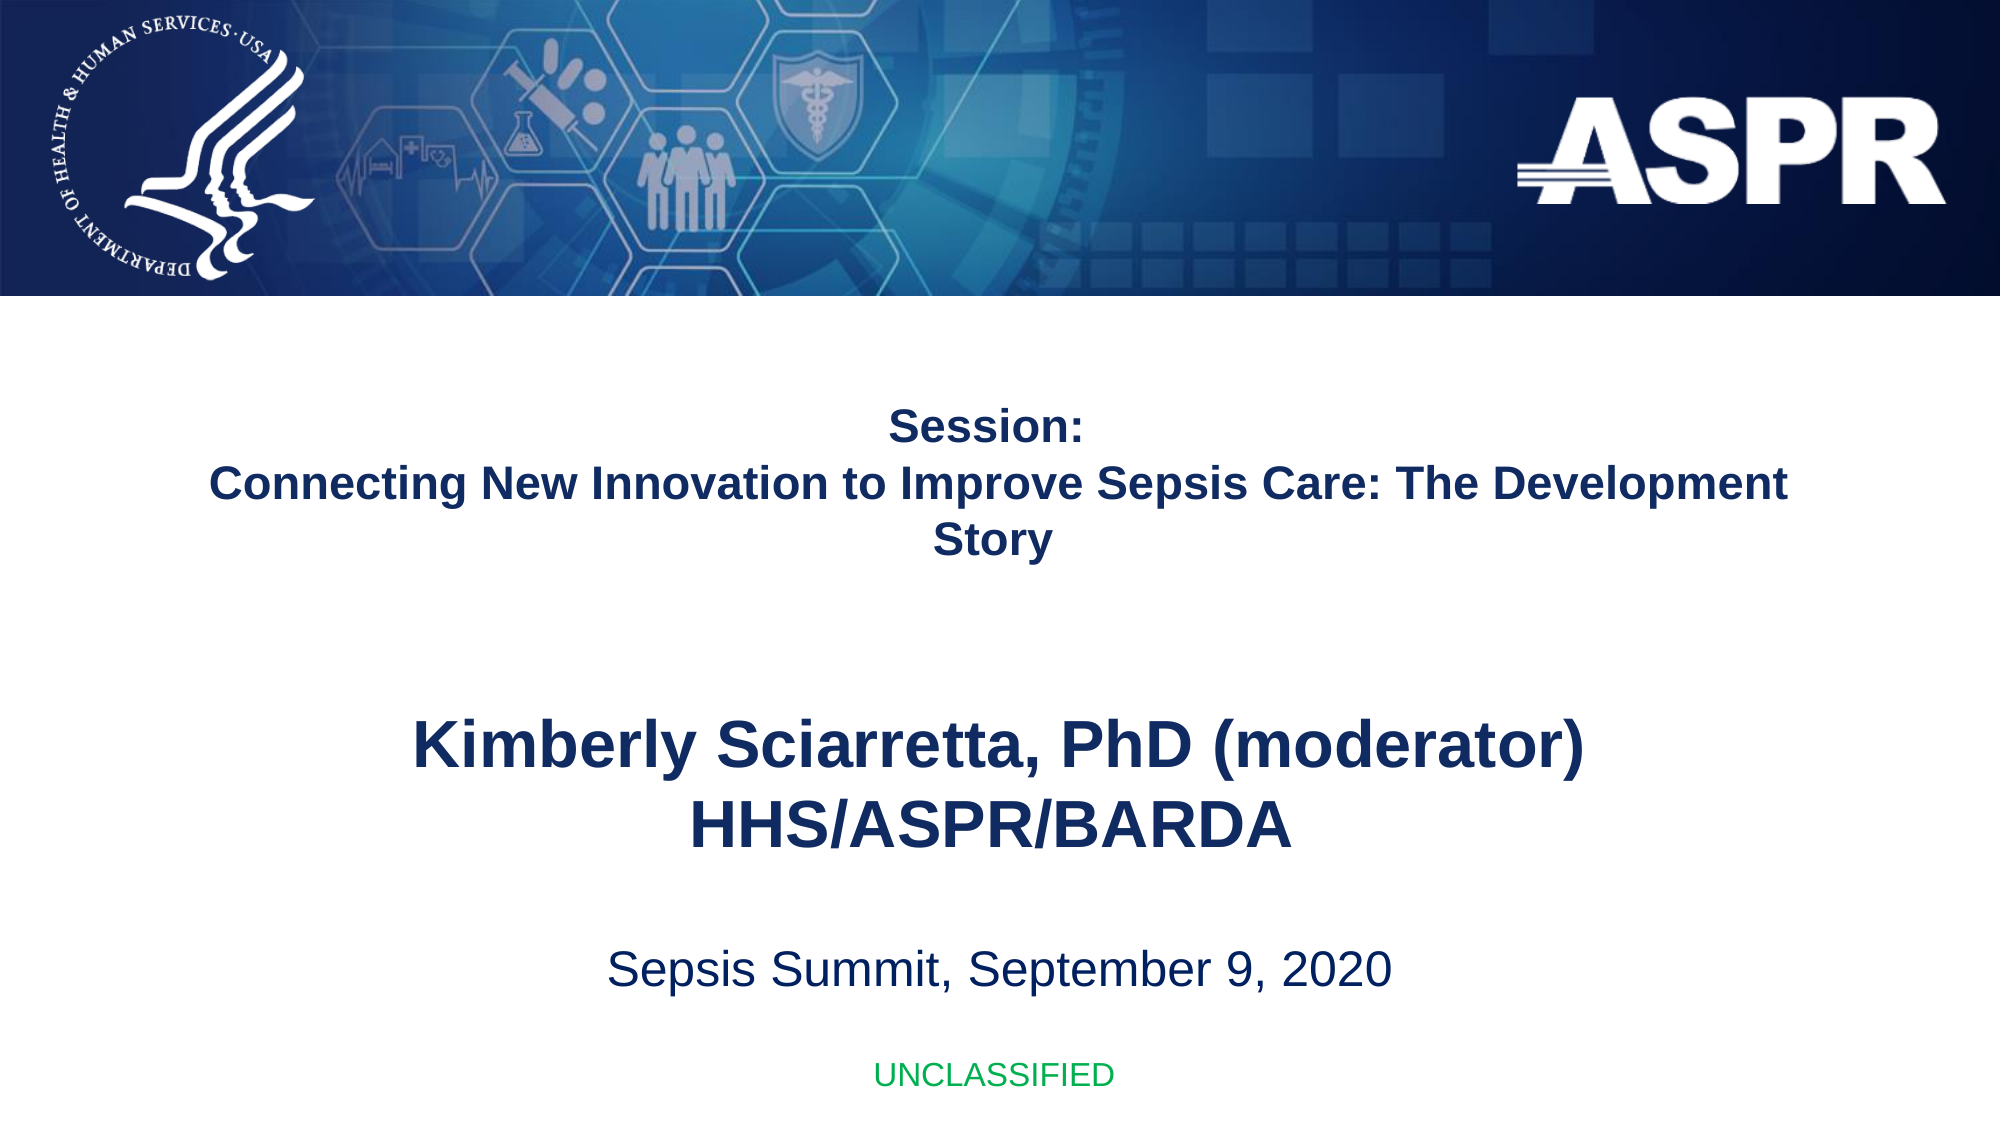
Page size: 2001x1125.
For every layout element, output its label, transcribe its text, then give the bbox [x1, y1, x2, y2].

subtitle Kimberly Sciarretta, PhD (moderator) HHS/ASPR/BARDA [300, 693, 1700, 929]
title Session: Connecting New Innovation to Improve Sepsis Care: The Development Story [150, 387, 1850, 630]
list Sepsis Summit, September 9, 2020 [300, 929, 1700, 1030]
text_box [980, 532, 1020, 592]
picture [0, 0, 2000, 296]
